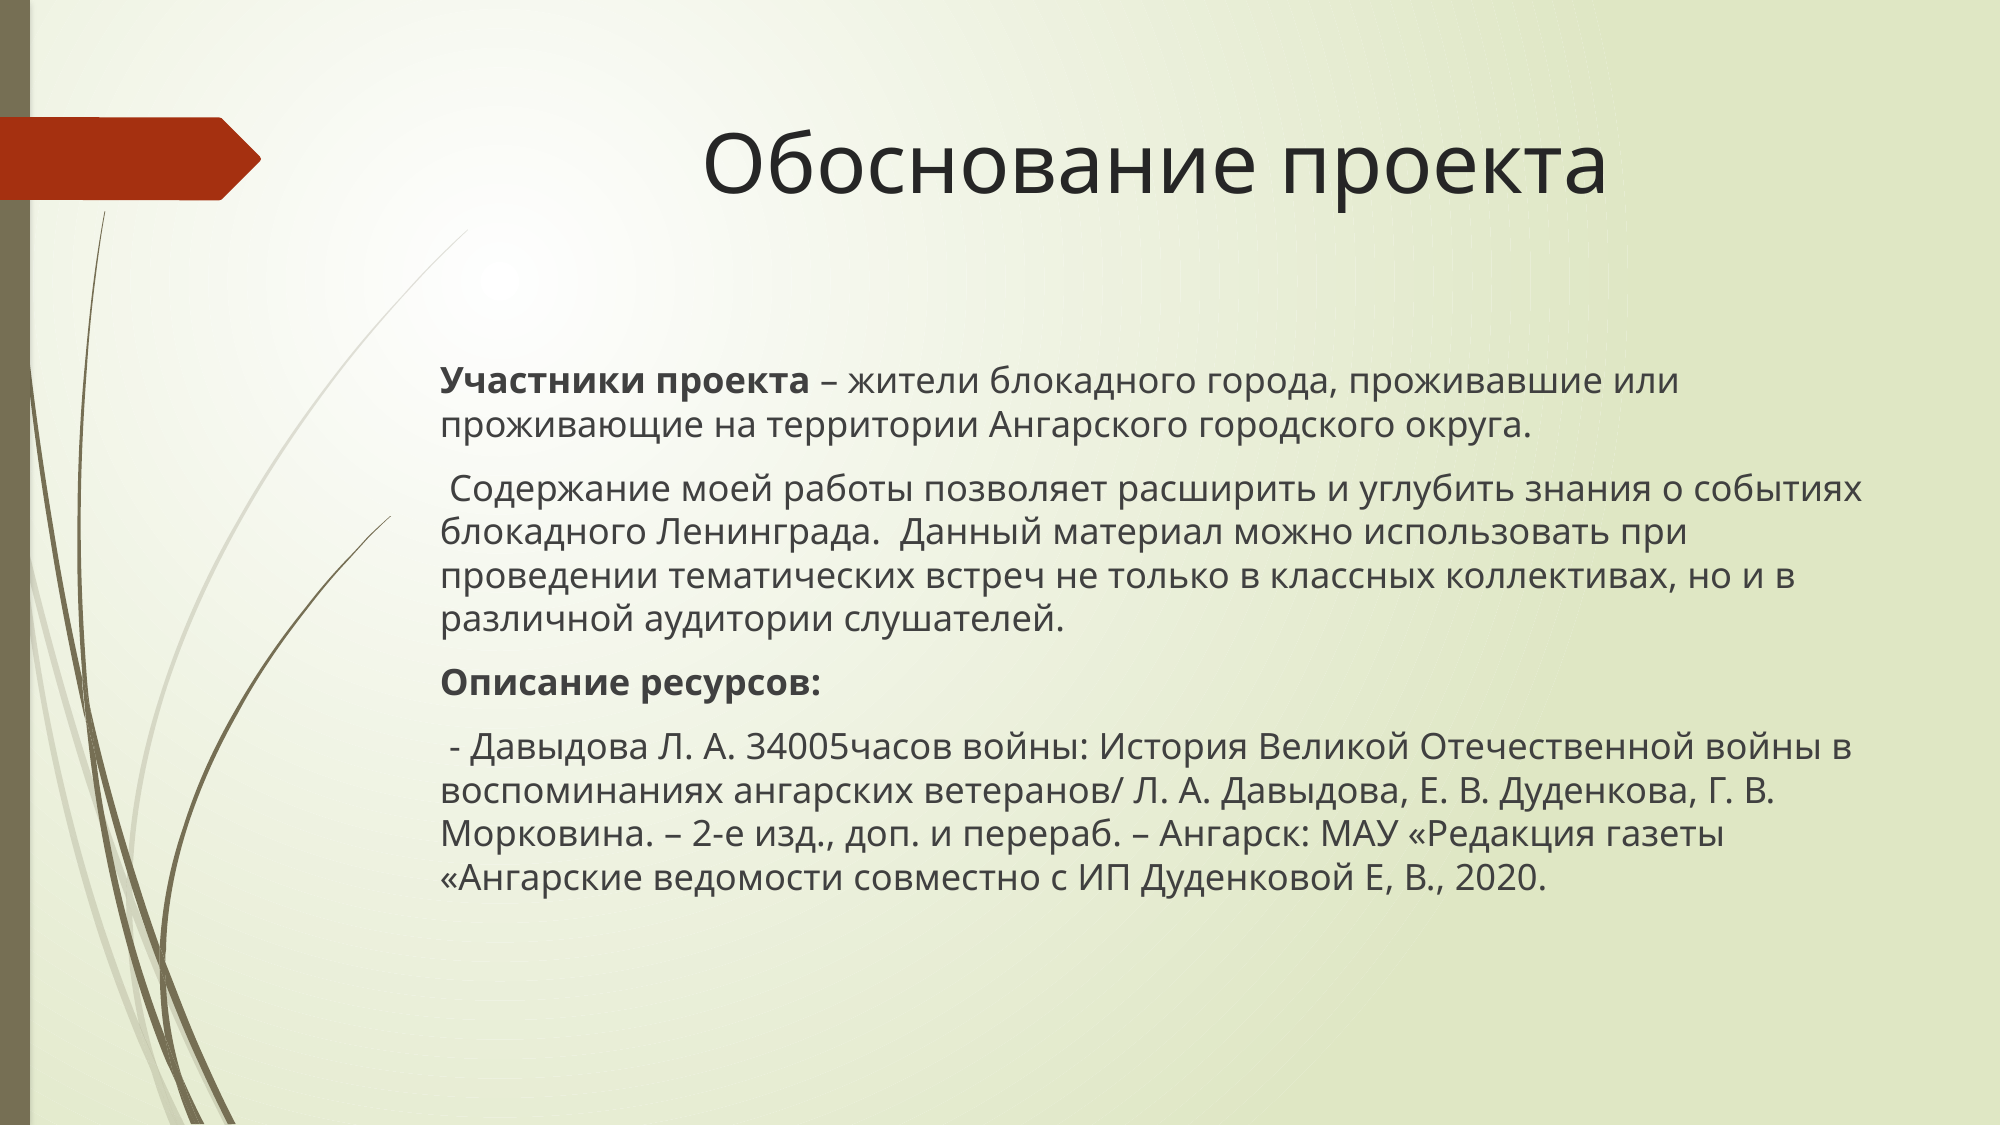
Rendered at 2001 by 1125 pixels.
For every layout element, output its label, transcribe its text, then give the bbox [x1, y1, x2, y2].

list Участники проекта – жители блокадного города, проживавшие или проживающие на территории Ангарского городского округа. Содержание моей работы позволяет расширить и углубить знания о событиях блокадного Ленинграда. Данный материал можно использовать при проведении тематических встреч не только в классных коллективах, но и в различной аудитории слушателей. Описание ресурсов: - Давыдова Л. А. 34005часов войны: История Великой Отечественной войны в воспоминаниях ангарских ветеранов/ Л. А. Давыдова, Е. В. Дуденкова, Г. В. Морковина. – 2-е изд., доп. и перераб. – Ангарск: МАУ «Редакция газеты «Ангарские ведомости совместно с ИП Дуденковой Е, В., 2020. [424, 350, 1888, 970]
title Обоснование проекта [425, 102, 1888, 313]
